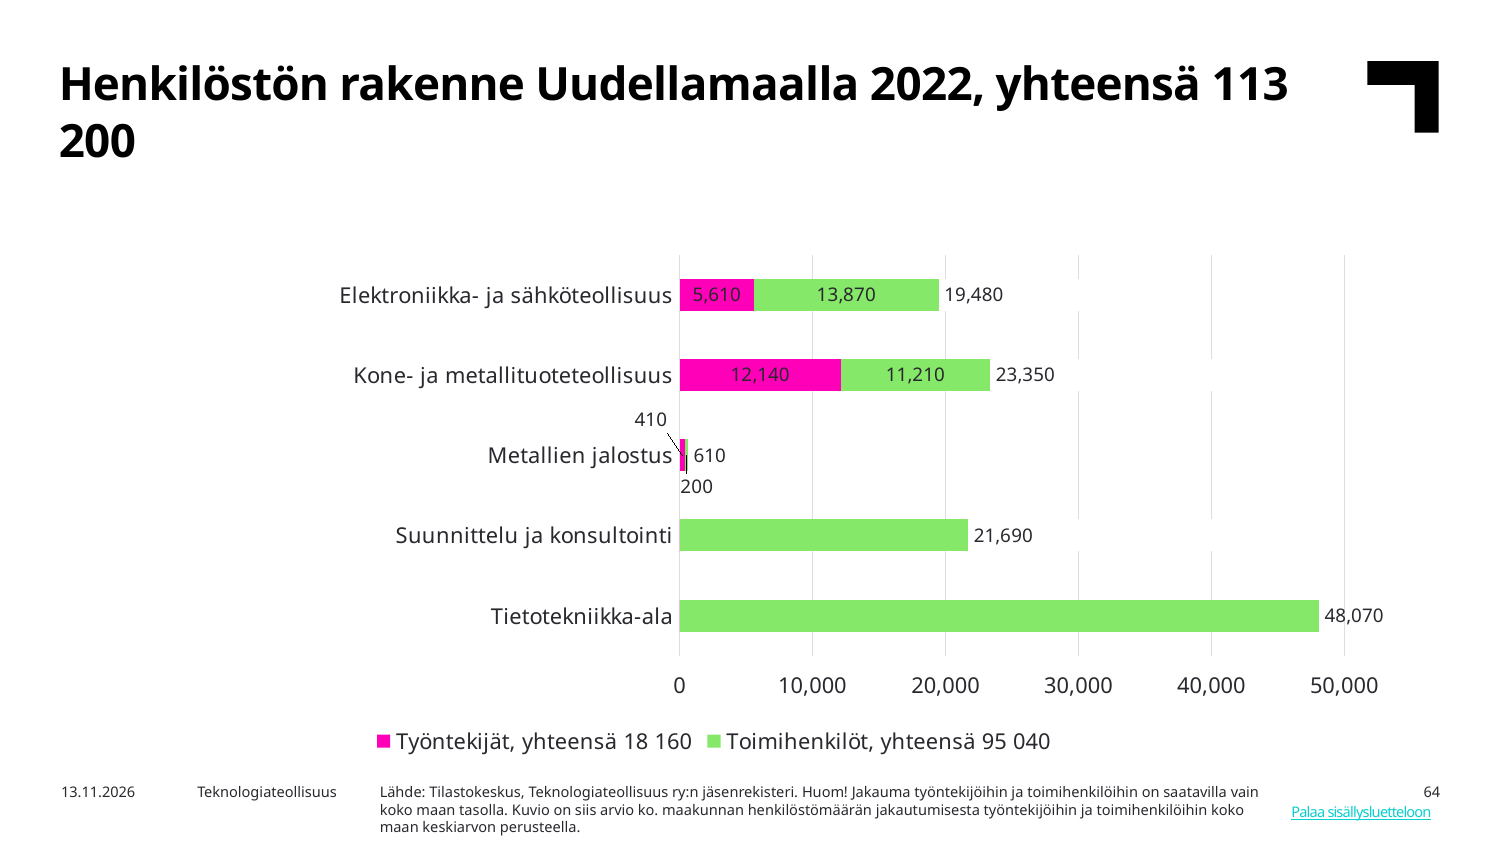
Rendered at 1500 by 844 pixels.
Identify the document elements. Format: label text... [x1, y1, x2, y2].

slide_number 64 [1313, 775, 1456, 797]
text_box Palaa sisällysluetteloon [1285, 797, 1469, 829]
list Lähde: Tilastokeskus, Teknologiateollisuus ry:n jäsenrekisteri. Huom! Jakauma työntekijöihin ja toimihenkilöihin on saatavilla vain koko maan tasolla. Kuvio on siis arvio ko. maakunnan henkilöstömäärän jakautumisesta työntekijöihin ja toimihenkilöihin koko maan keskiarvon perusteella. [364, 775, 1300, 840]
list Henkilöstön rakenne Uudellamaalla 2022, yhteensä 113 200 [41, 46, 1353, 181]
chart [62, 180, 1407, 763]
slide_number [46, 775, 182, 803]
footer Teknologiateollisuus [182, 775, 364, 803]
